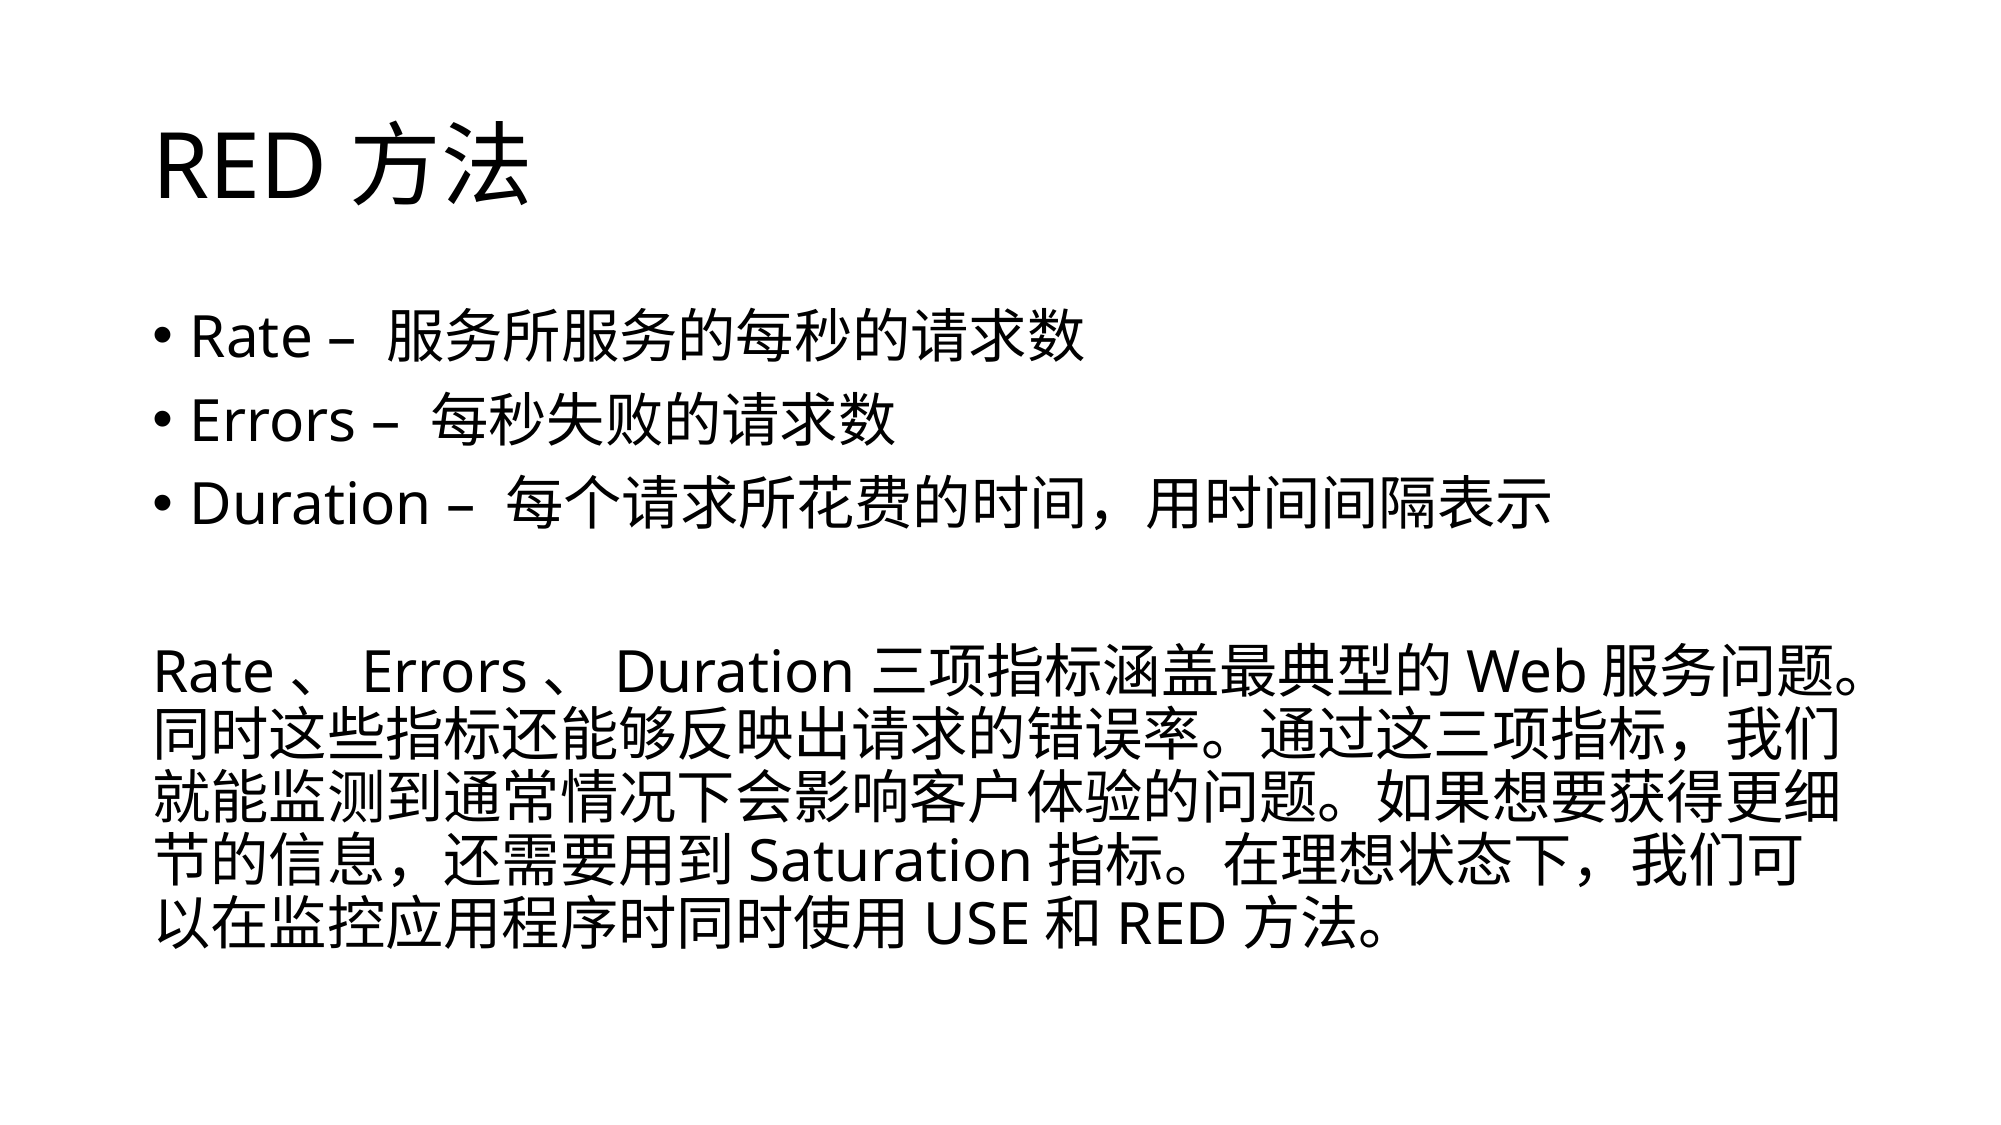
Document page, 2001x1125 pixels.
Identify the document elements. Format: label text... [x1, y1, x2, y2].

list Rate – 服务所服务的每秒的请求数 Errors – 每秒失败的请求数 Duration – 每个请求所花费的时间，用时间间隔表示 Rate、Errors、Duration三项指标涵盖最典型的Web服务问题。同时这些指标还能够反映出请求的错误率。通过这三项指标，我们就能监测到通常情况下会影响客户体验的问题。如果想要获得更细节的信息，还需要用到Saturation指标。在理想状态下，我们可以在监控应用程序时同时使用USE和RED方法。 [137, 299, 1863, 1014]
title RED方法 [137, 59, 1863, 278]
